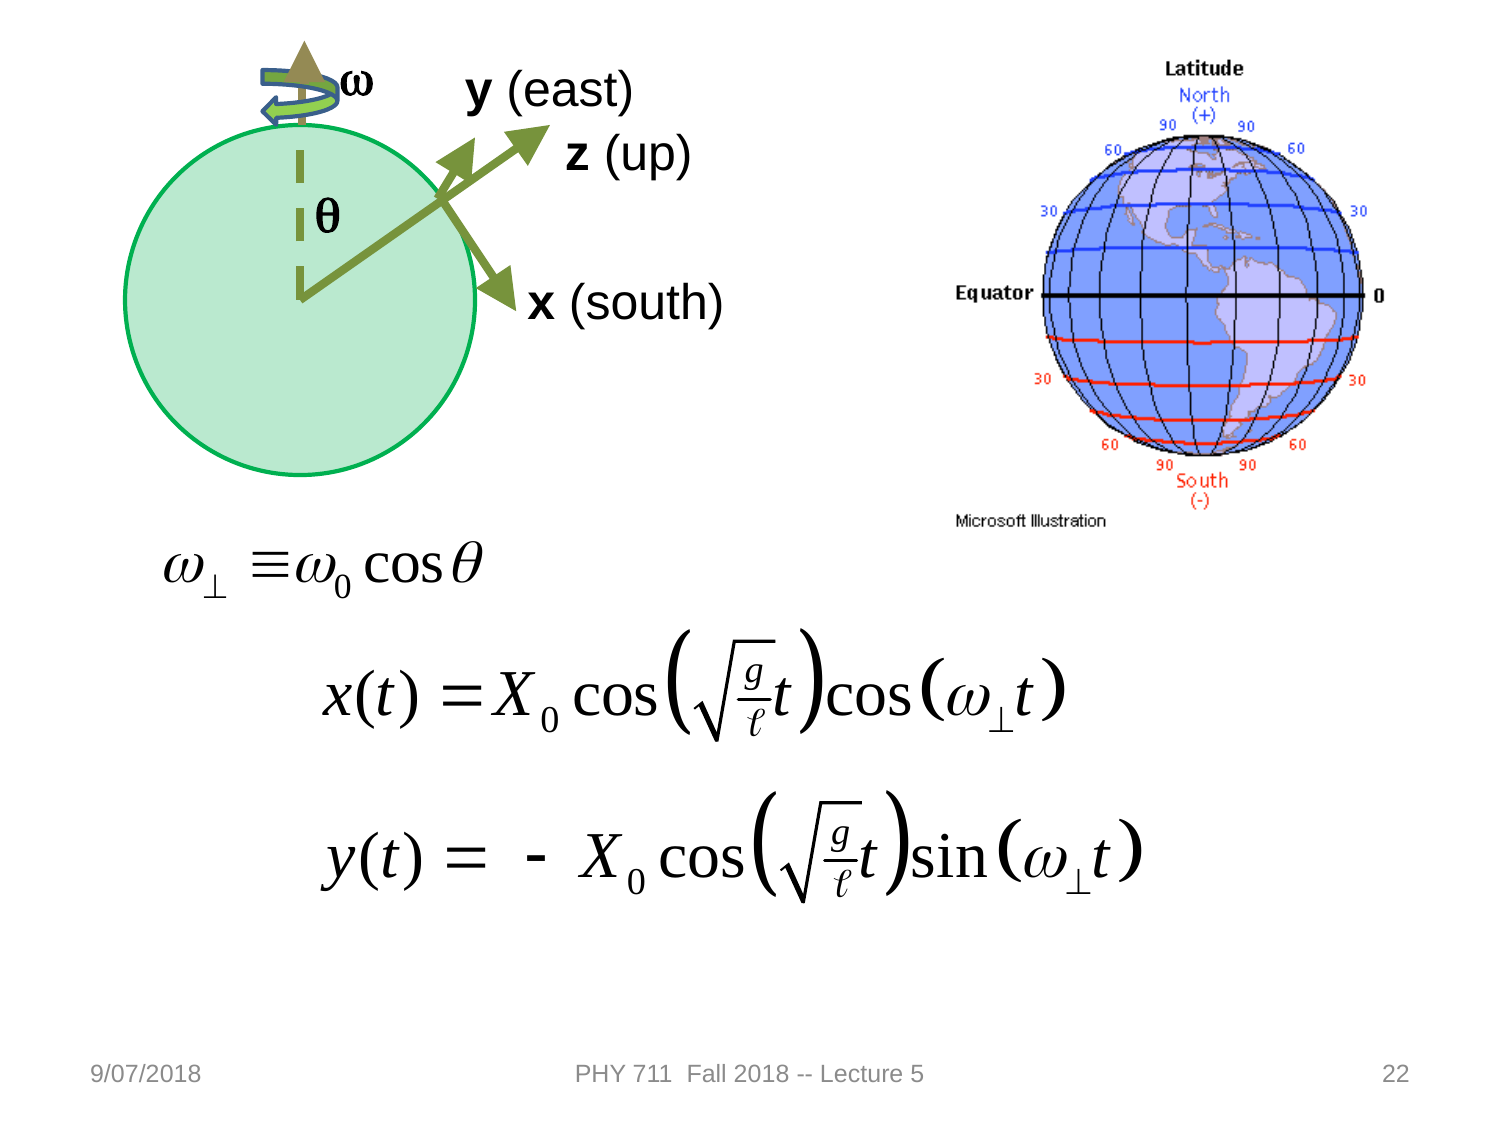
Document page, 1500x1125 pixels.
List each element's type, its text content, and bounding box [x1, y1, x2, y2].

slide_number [75, 1042, 425, 1103]
slide_number 22 [1074, 1042, 1425, 1103]
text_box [301, 124, 551, 301]
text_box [313, 625, 1207, 935]
footer PHY 711 Fall 2018 -- Lecture 5 [512, 1042, 988, 1103]
text_box [260, 95, 297, 127]
text_box y (east) [450, 49, 725, 124]
text_box z (up) [551, 113, 750, 188]
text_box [157, 527, 493, 607]
picture [946, 49, 1390, 538]
text_box [260, 67, 296, 88]
text_box [306, 85, 324, 118]
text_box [437, 137, 476, 199]
text_box x (south) [512, 261, 788, 337]
text_box w [324, 37, 400, 113]
text_box [122, 122, 476, 478]
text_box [440, 198, 517, 312]
